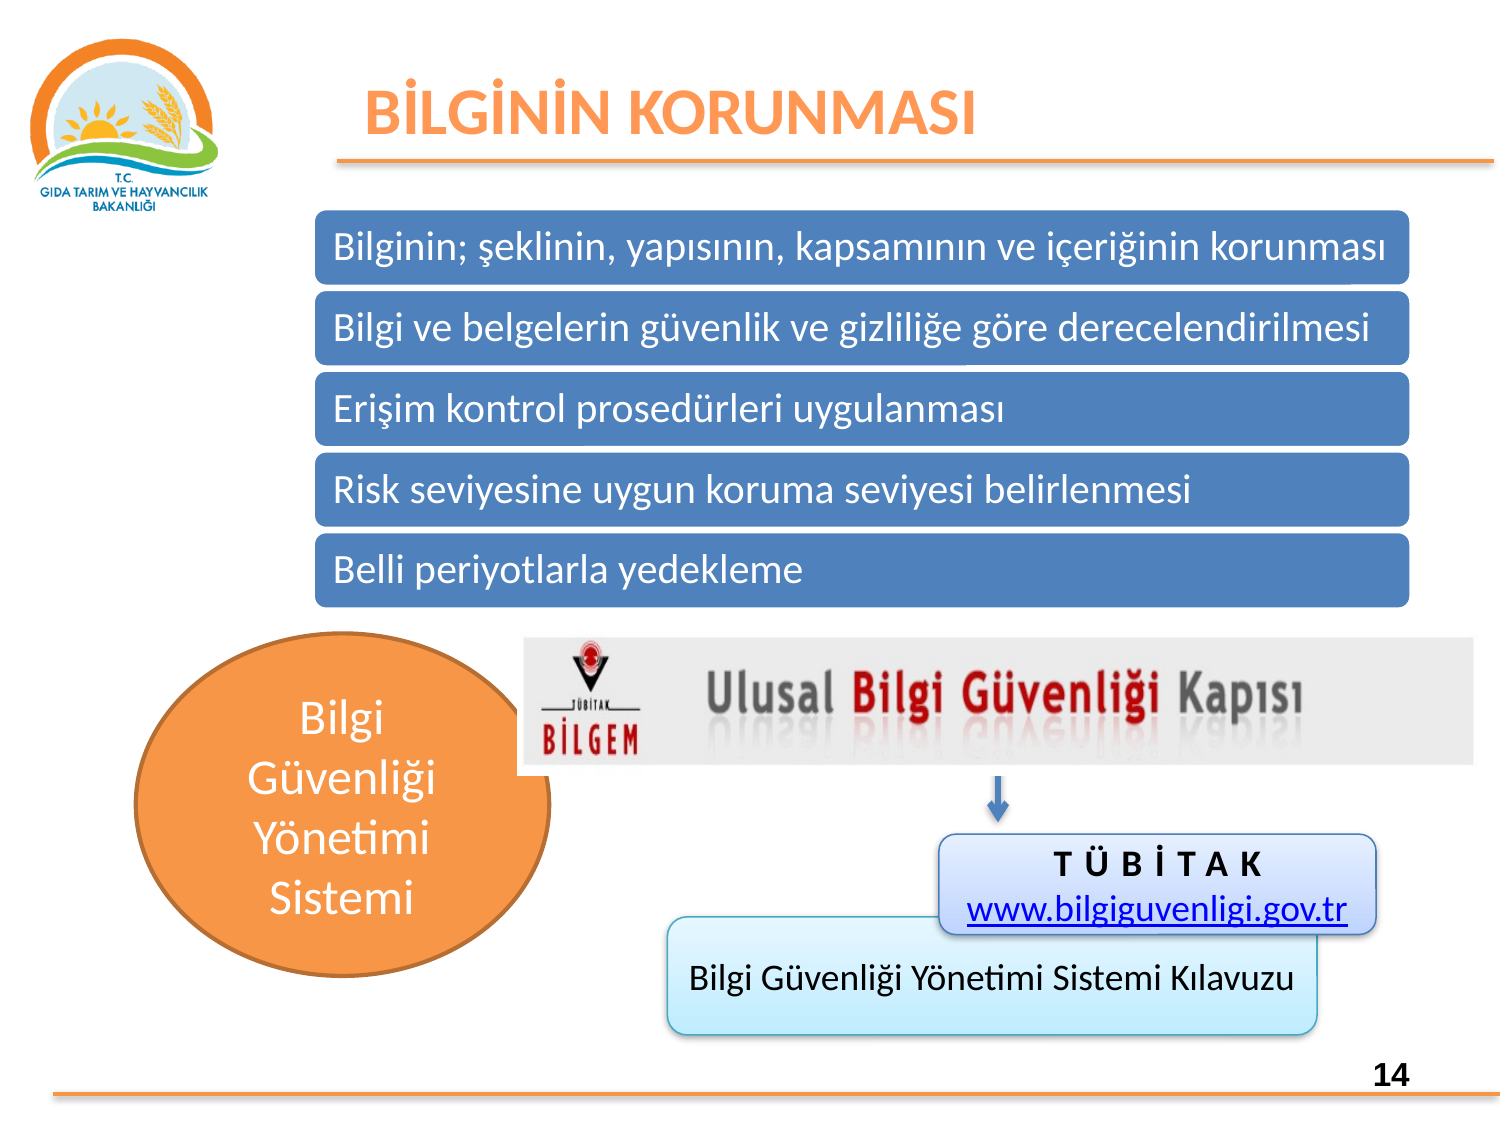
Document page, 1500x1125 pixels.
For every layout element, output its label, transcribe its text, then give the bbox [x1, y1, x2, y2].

text_box BİLGİNİN KORUNMASI [336, 19, 1022, 196]
text_box Bilgi Güvenliği Yönetimi Sistemi Kılavuzu [666, 916, 1318, 1036]
picture [17, 19, 231, 232]
text_box Bilgi Güvenliği Yönetimi Sistemi [133, 631, 552, 979]
slide_number 14 [1074, 1042, 1425, 1103]
picture [516, 630, 1480, 776]
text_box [312, 207, 1412, 610]
text_box TÜBİTAK www.bilgiguvenligi.gov.tr [938, 833, 1377, 936]
